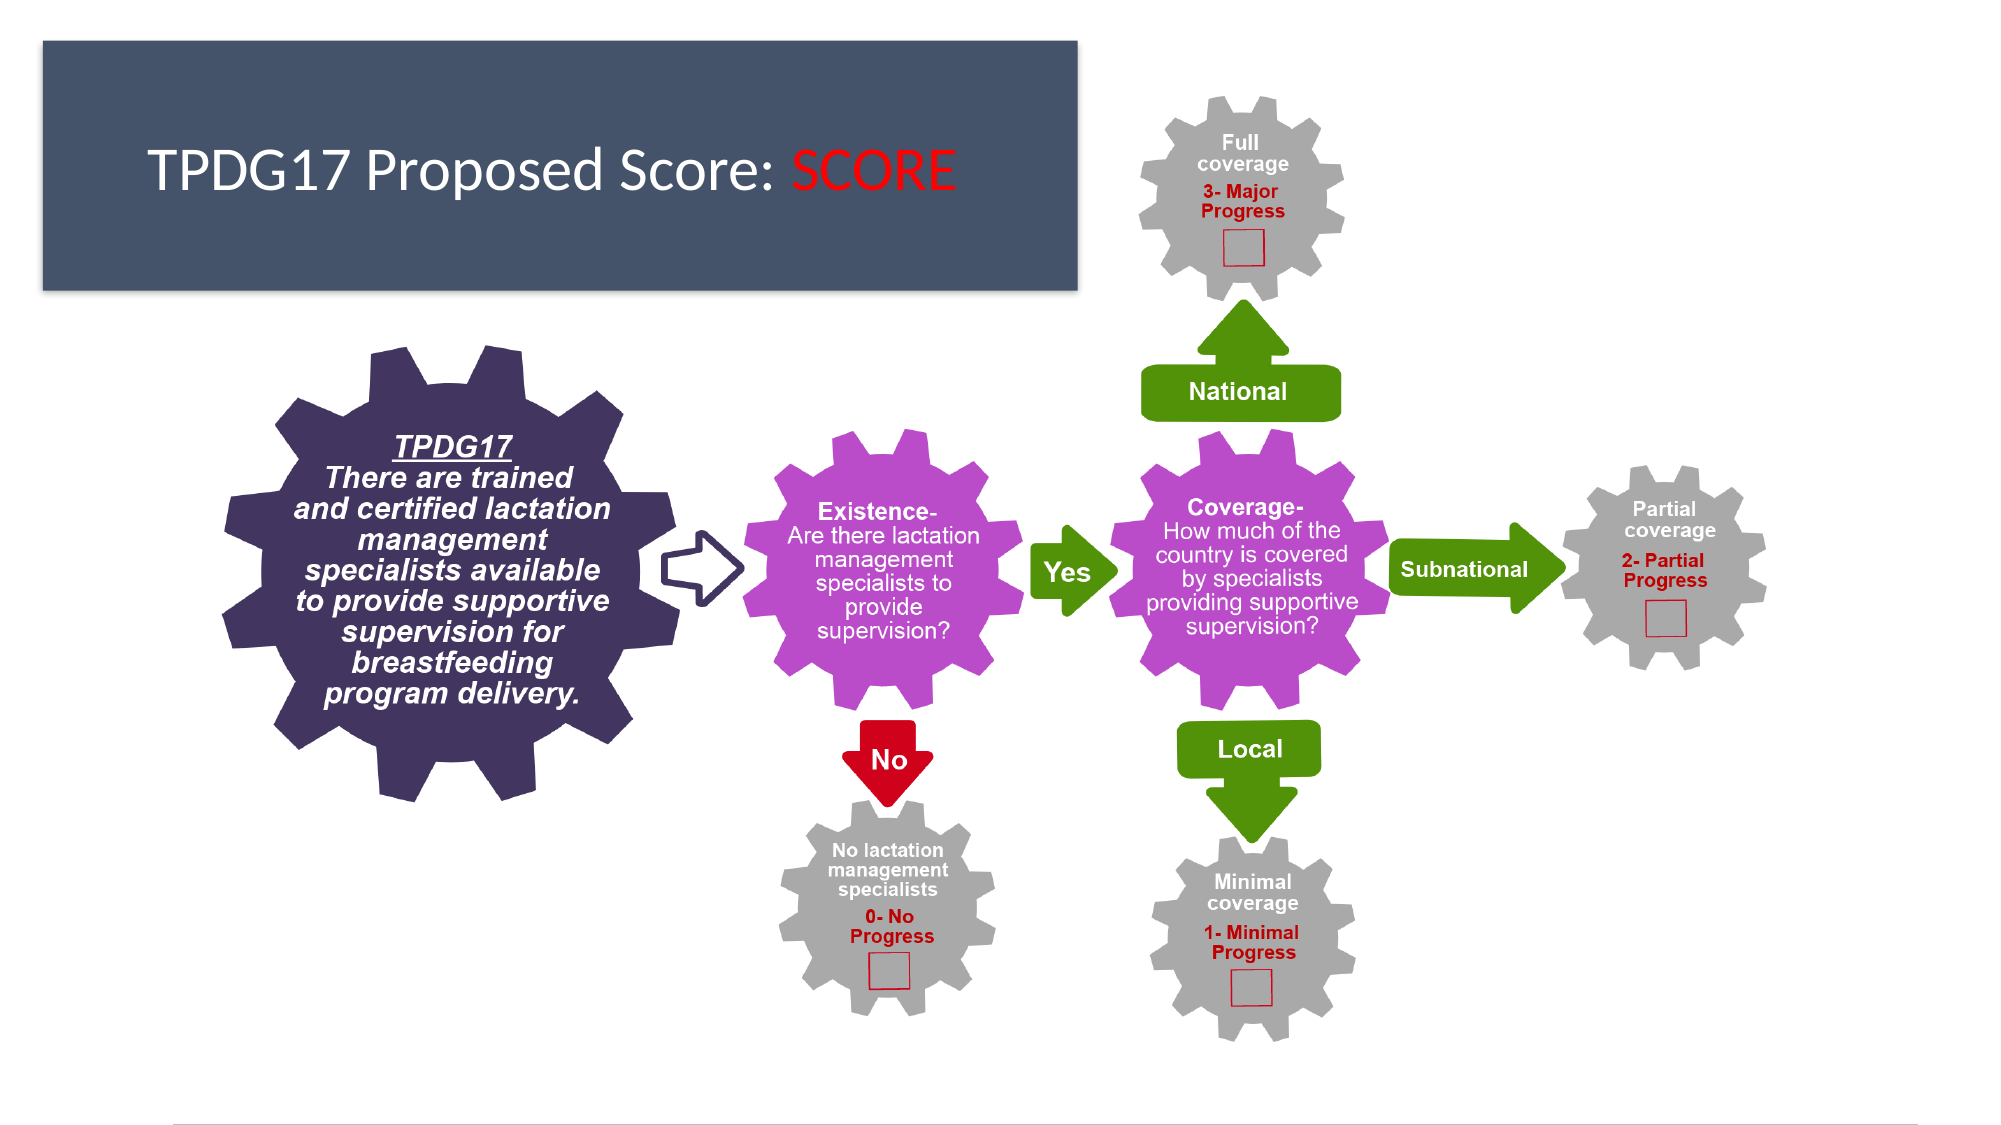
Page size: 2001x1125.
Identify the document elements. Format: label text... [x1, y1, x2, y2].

picture [172, 0, 1918, 1125]
text_box TPDG17 Proposed Score: SCORE [42, 40, 172, 292]
